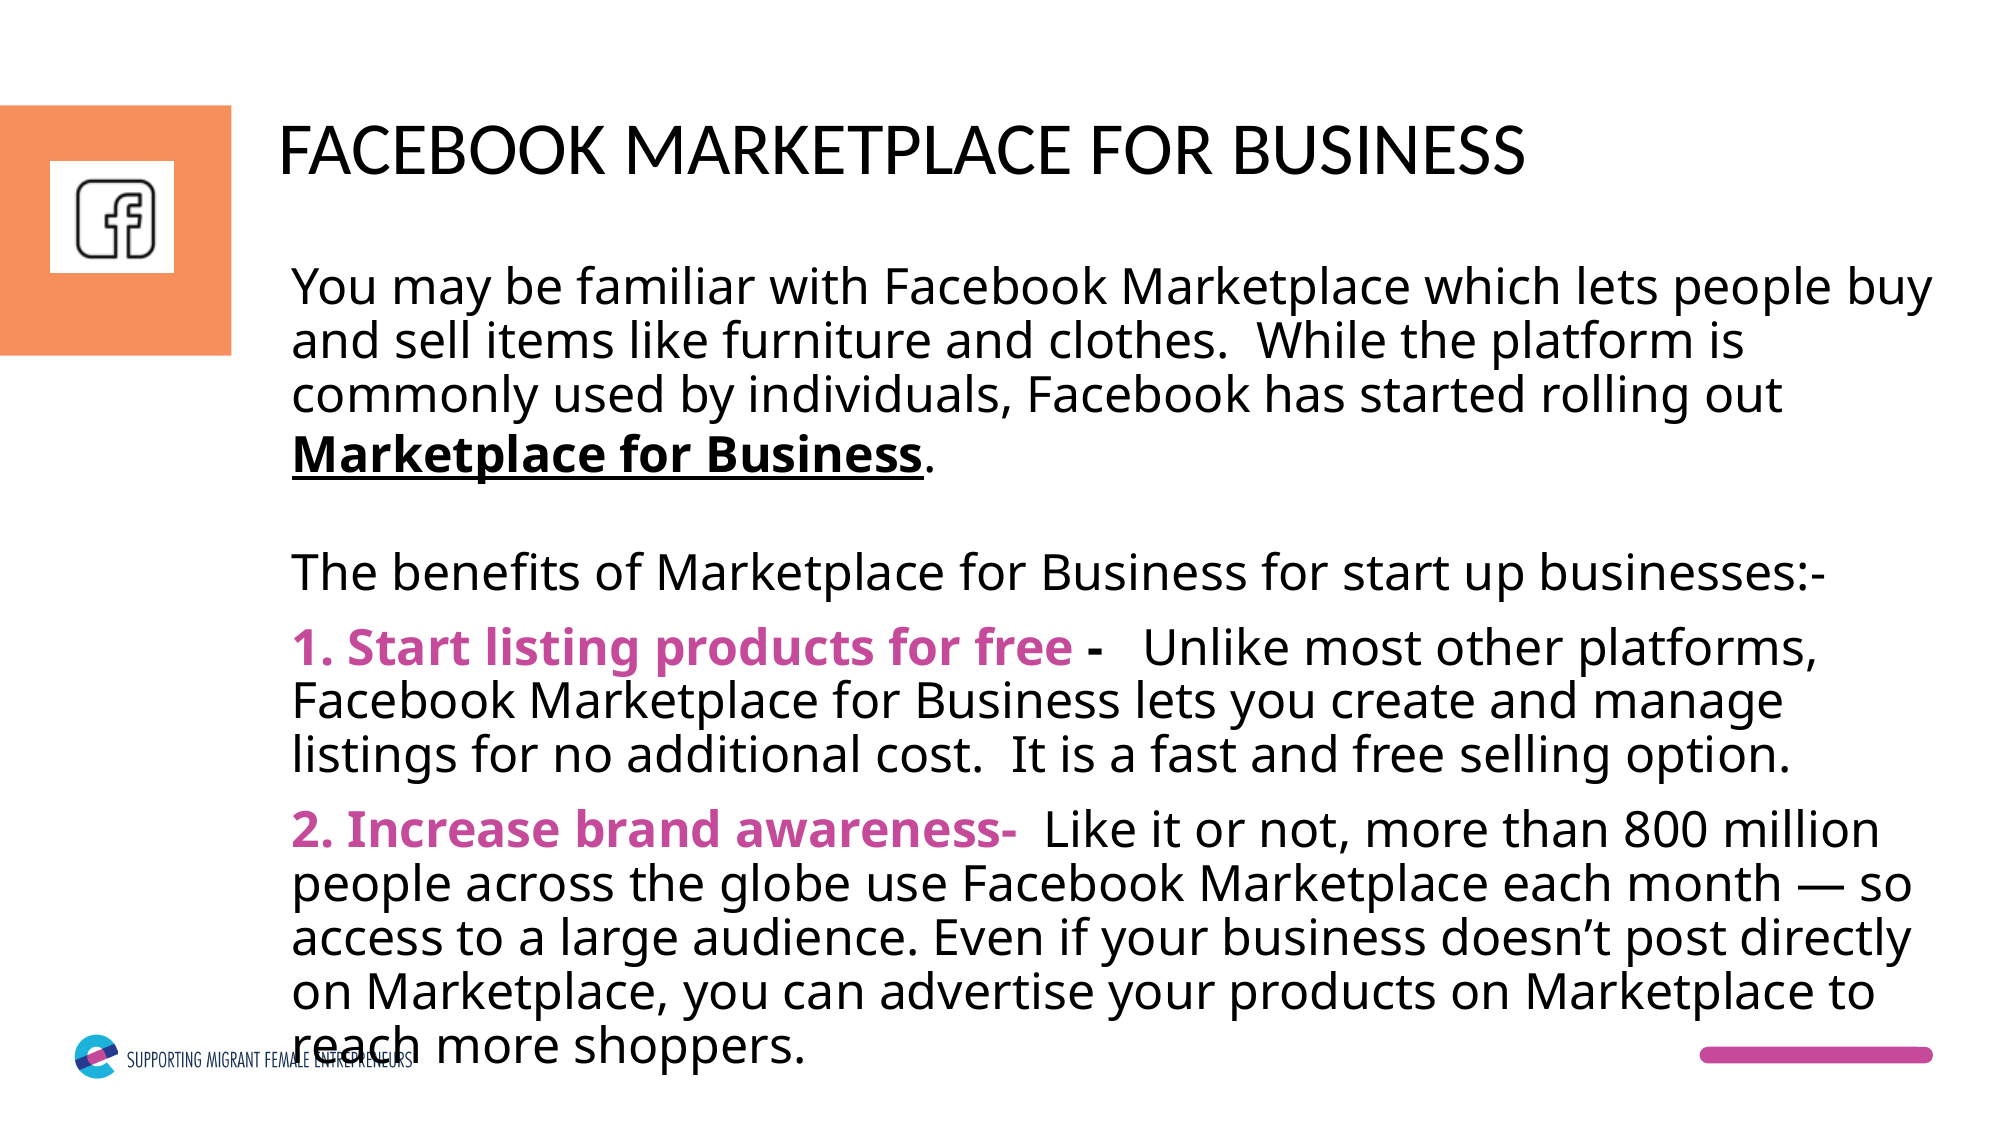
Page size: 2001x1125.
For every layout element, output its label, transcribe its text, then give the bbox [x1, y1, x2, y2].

picture [49, 161, 174, 273]
list FACEBOOK MARKETPLACE FOR BUSINESS [263, 102, 1846, 217]
picture [126, 1046, 436, 1071]
list You may be familiar with Facebook Marketplace which lets people buy and sell items like furniture and clothes. While the platform is commonly used by individuals, Facebook has started rolling out Marketplace for Business. The benefits of Marketplace for Business for start up businesses:- 1. Start listing products for free - Unlike most other platforms, Facebook Marketplace for Business lets you create and manage listings for no additional cost. It is a fast and free selling option. 2. Increase brand awareness- Like it or not, more than 800 million people across the globe use Facebook Marketplace each month — so access to a large audience. Even if your business doesn’t post directly on Marketplace, you can advertise your products on Marketplace to reach more shoppers. . [276, 254, 1950, 787]
picture [65, 1007, 118, 1087]
